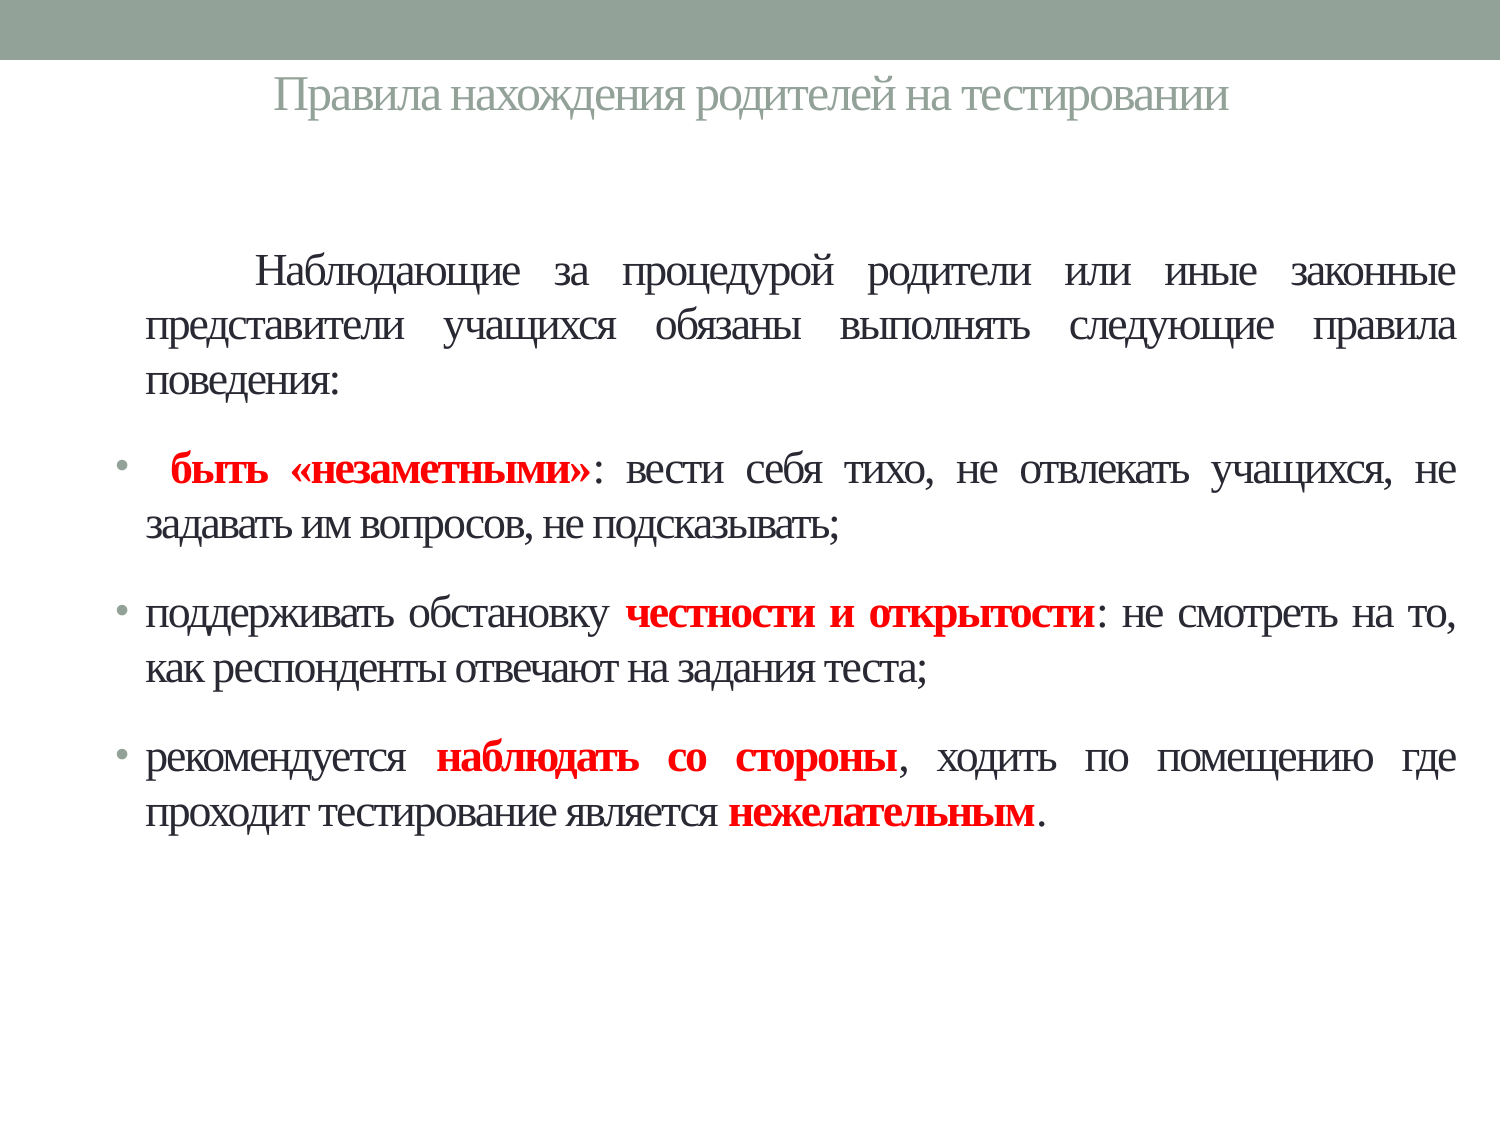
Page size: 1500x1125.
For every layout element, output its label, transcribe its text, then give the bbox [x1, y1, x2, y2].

title Правила нахождения родителей на тестировании [76, 30, 1427, 149]
list Наблюдающие за процедурой родители или иные законные представители учащихся обязаны выполнять следующие правила поведения: быть «незаметными»: вести себя тихо, не отвлекать учащихся, не задавать им вопросов, не подсказывать; поддерживать обстановку честности и открытости: не смотреть на то, как респонденты отвечают на задания теста; рекомендуется наблюдать со стороны, ходить по помещению где проходит тестирование является нежелательным. [100, 231, 1471, 1047]
